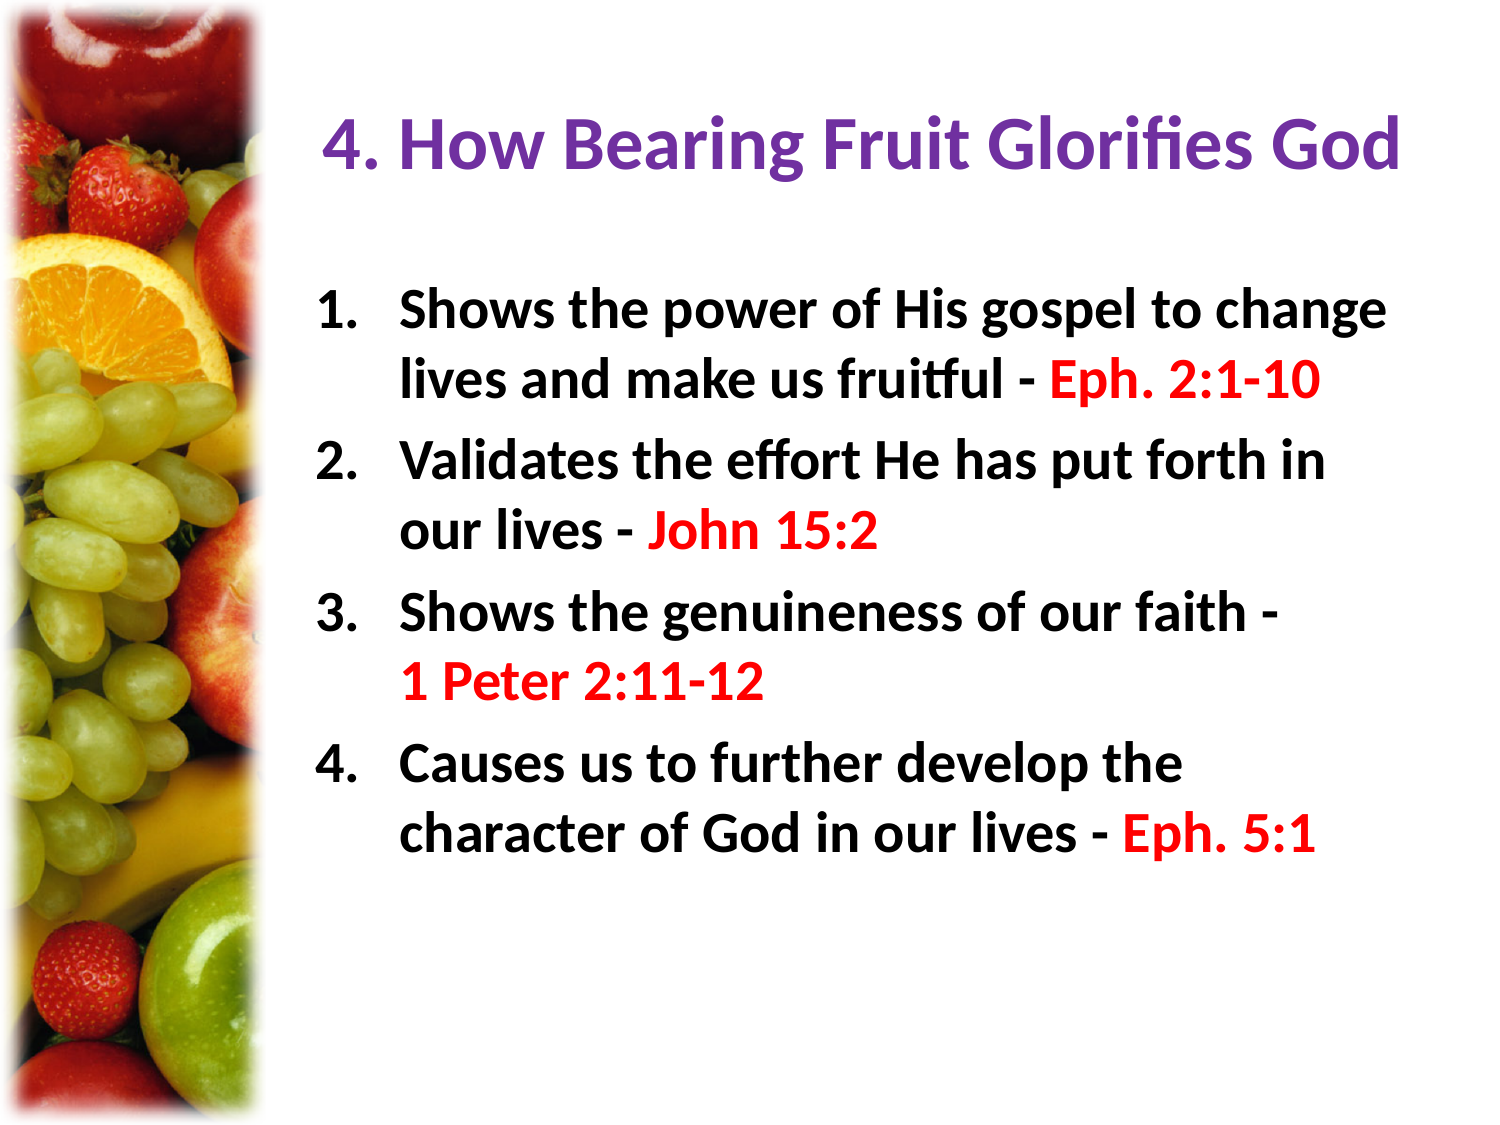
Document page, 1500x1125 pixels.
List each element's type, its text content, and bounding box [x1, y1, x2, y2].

list Shows the power of His gospel to change lives and make us fruitful - Eph. 2:1-10 Validates the effort He has put forth in our lives - John 15:2 Shows the genuineness of our faith - 1 Peter 2:11-12 Causes us to further develop the character of God in our lives - Eph. 5:1 [300, 262, 1425, 1005]
title 4. How Bearing Fruit Glorifies God [300, 45, 1425, 233]
picture [0, 0, 267, 1125]
